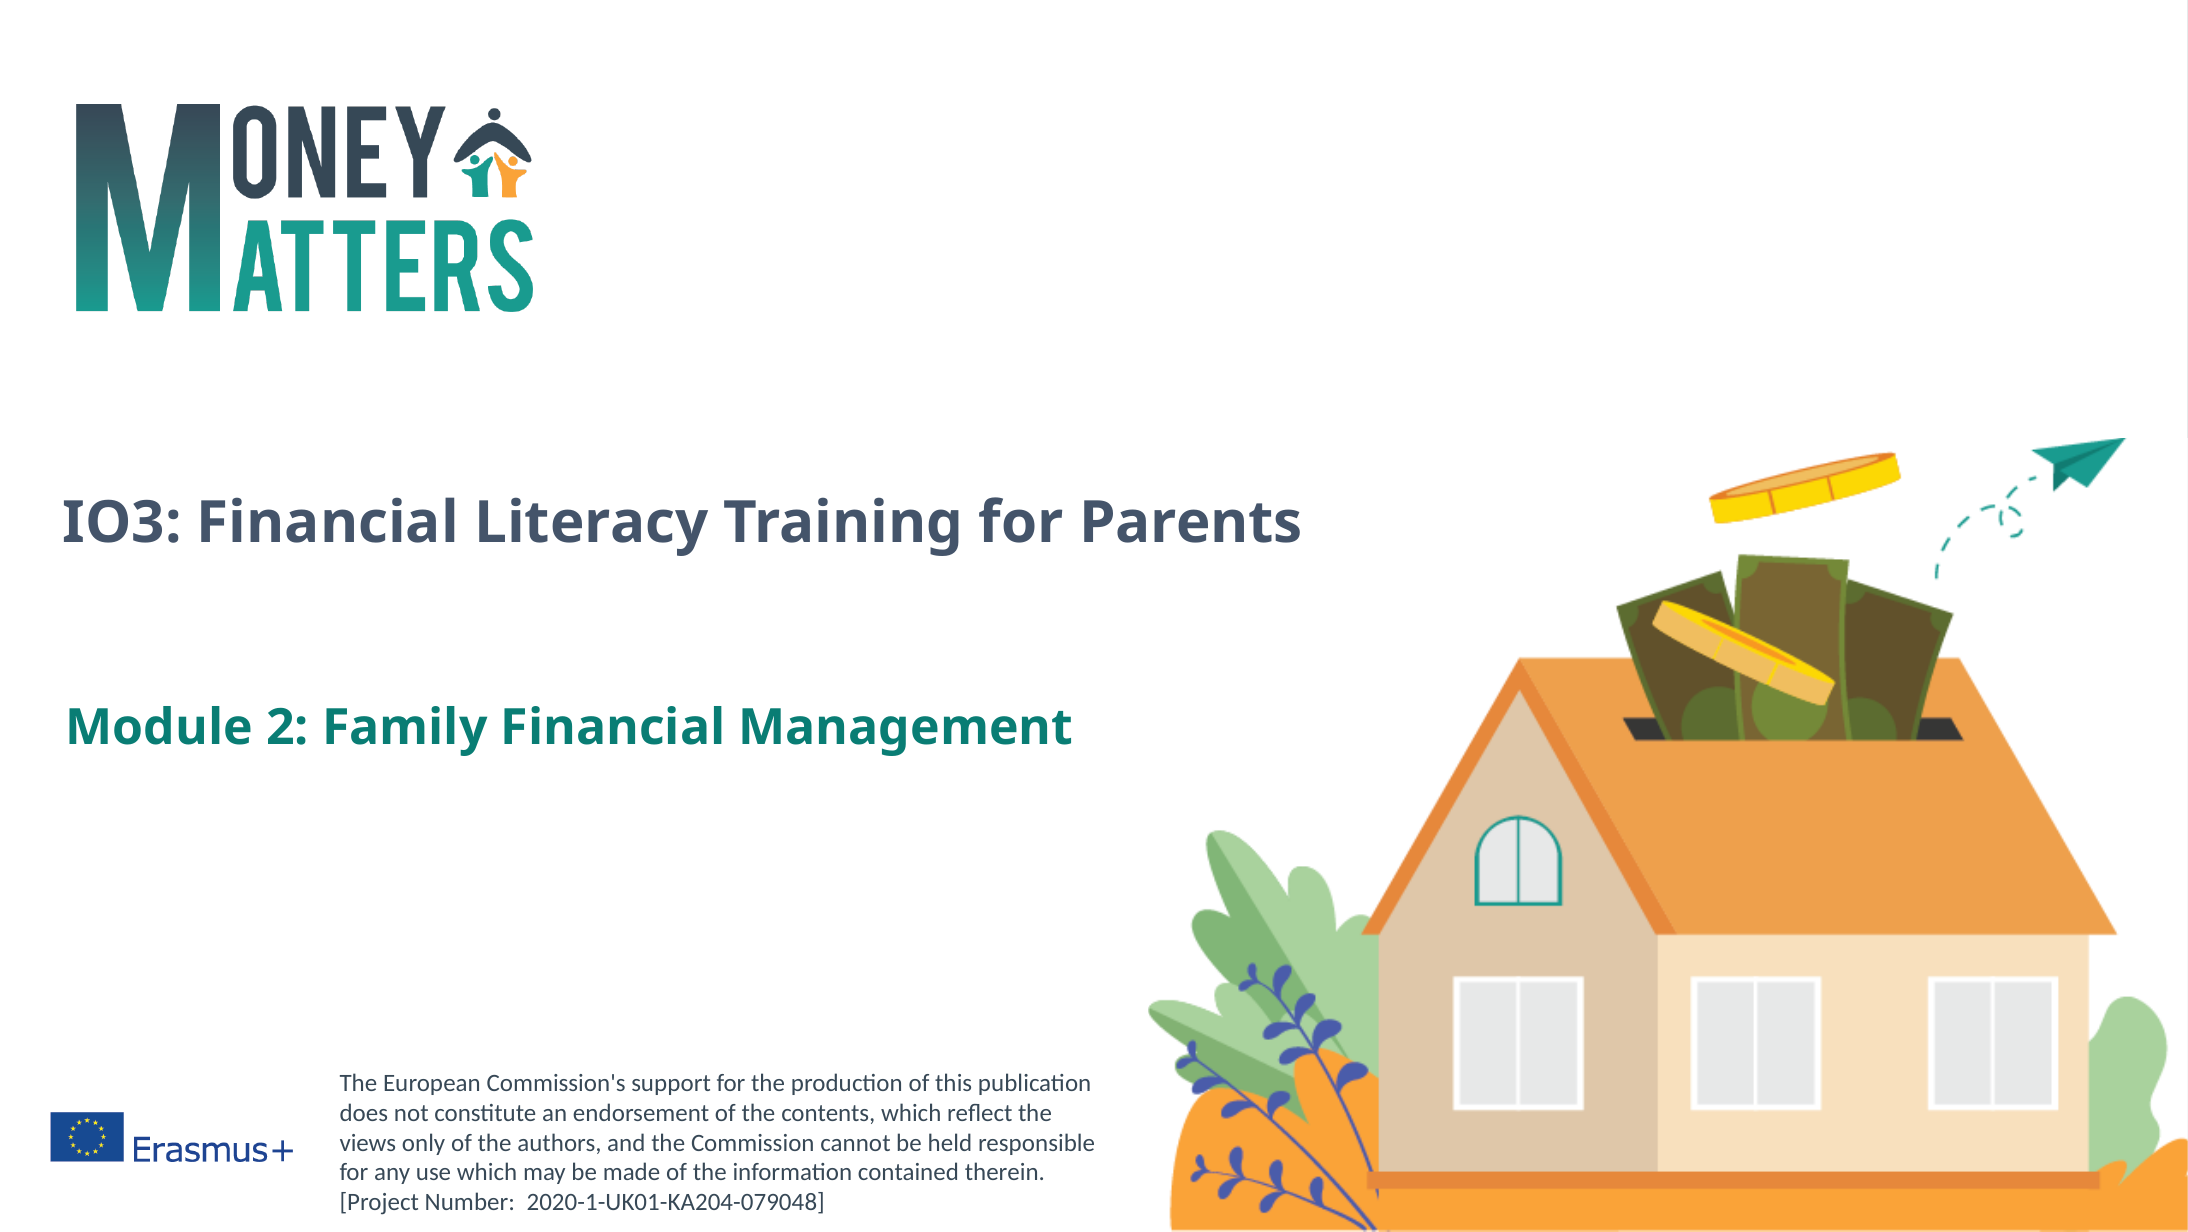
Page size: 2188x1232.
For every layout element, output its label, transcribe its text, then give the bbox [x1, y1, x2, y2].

picture [50, 1111, 293, 1162]
title IO3: Financial Literacy Training for Parents [51, 484, 1406, 659]
picture [76, 104, 533, 312]
picture [1148, 438, 2188, 1232]
text_box Module 2: Family Financial Management [50, 694, 1114, 848]
